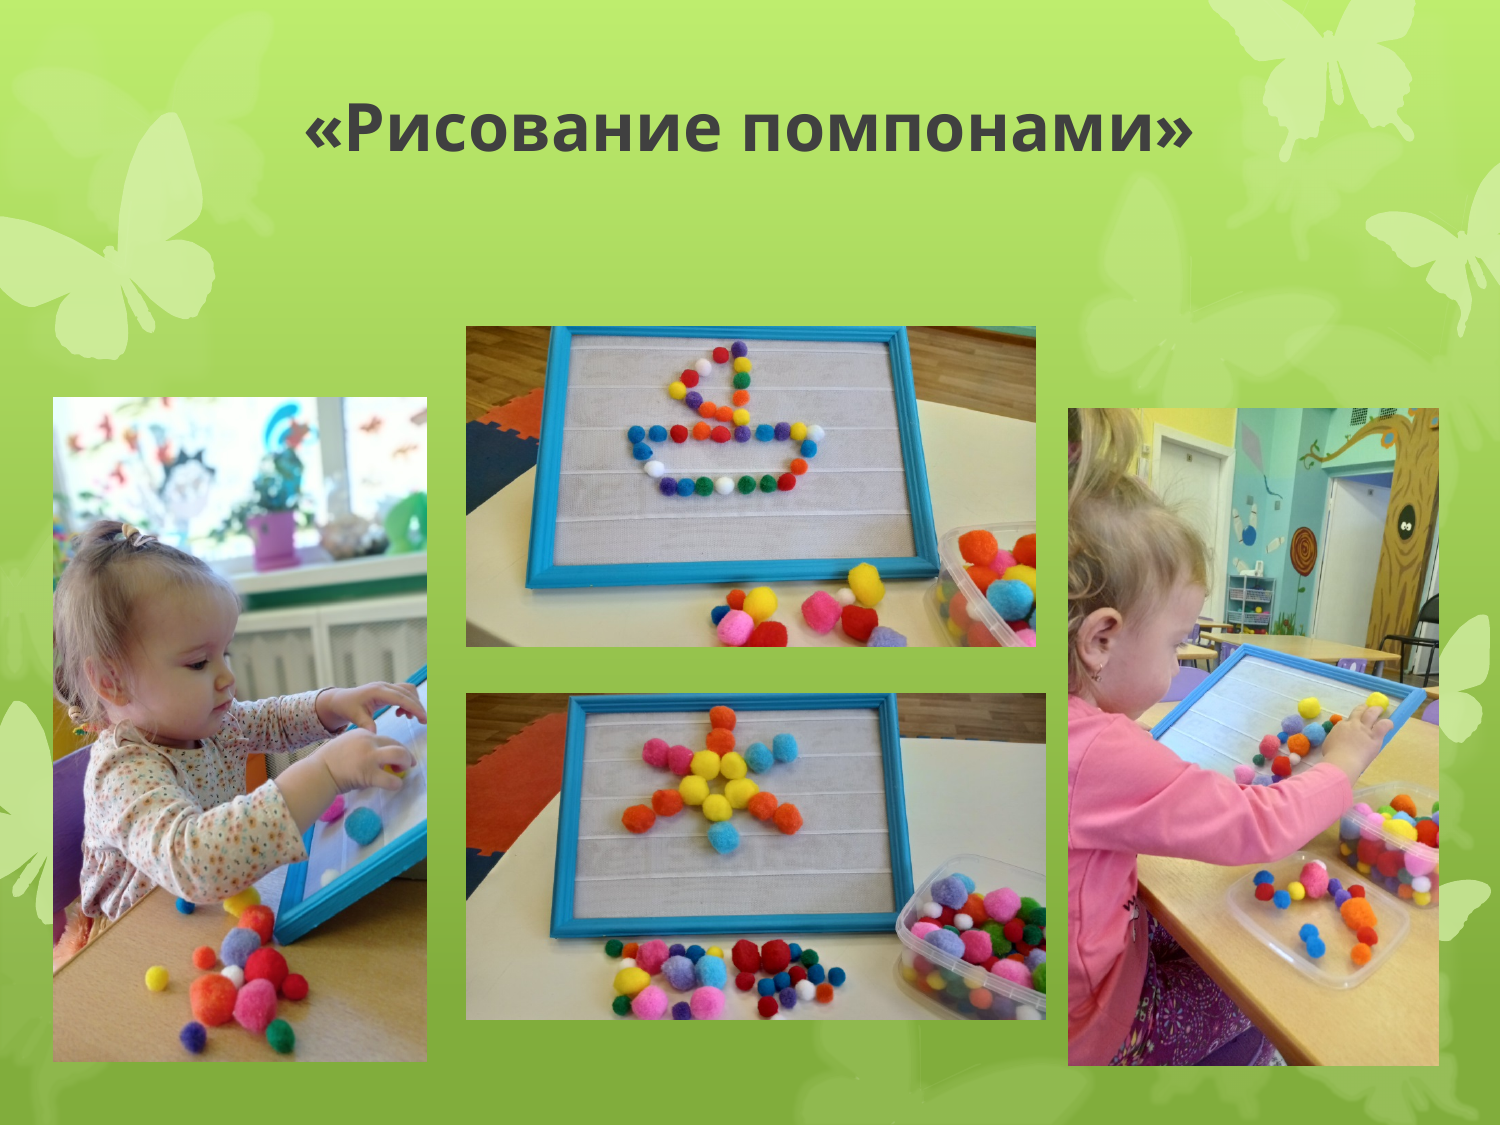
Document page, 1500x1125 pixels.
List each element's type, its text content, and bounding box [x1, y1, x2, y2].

title «Рисование помпонами» [165, 66, 1334, 263]
picture [465, 693, 1046, 1020]
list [52, 396, 428, 1063]
picture [1068, 408, 1439, 1067]
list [465, 325, 1037, 647]
